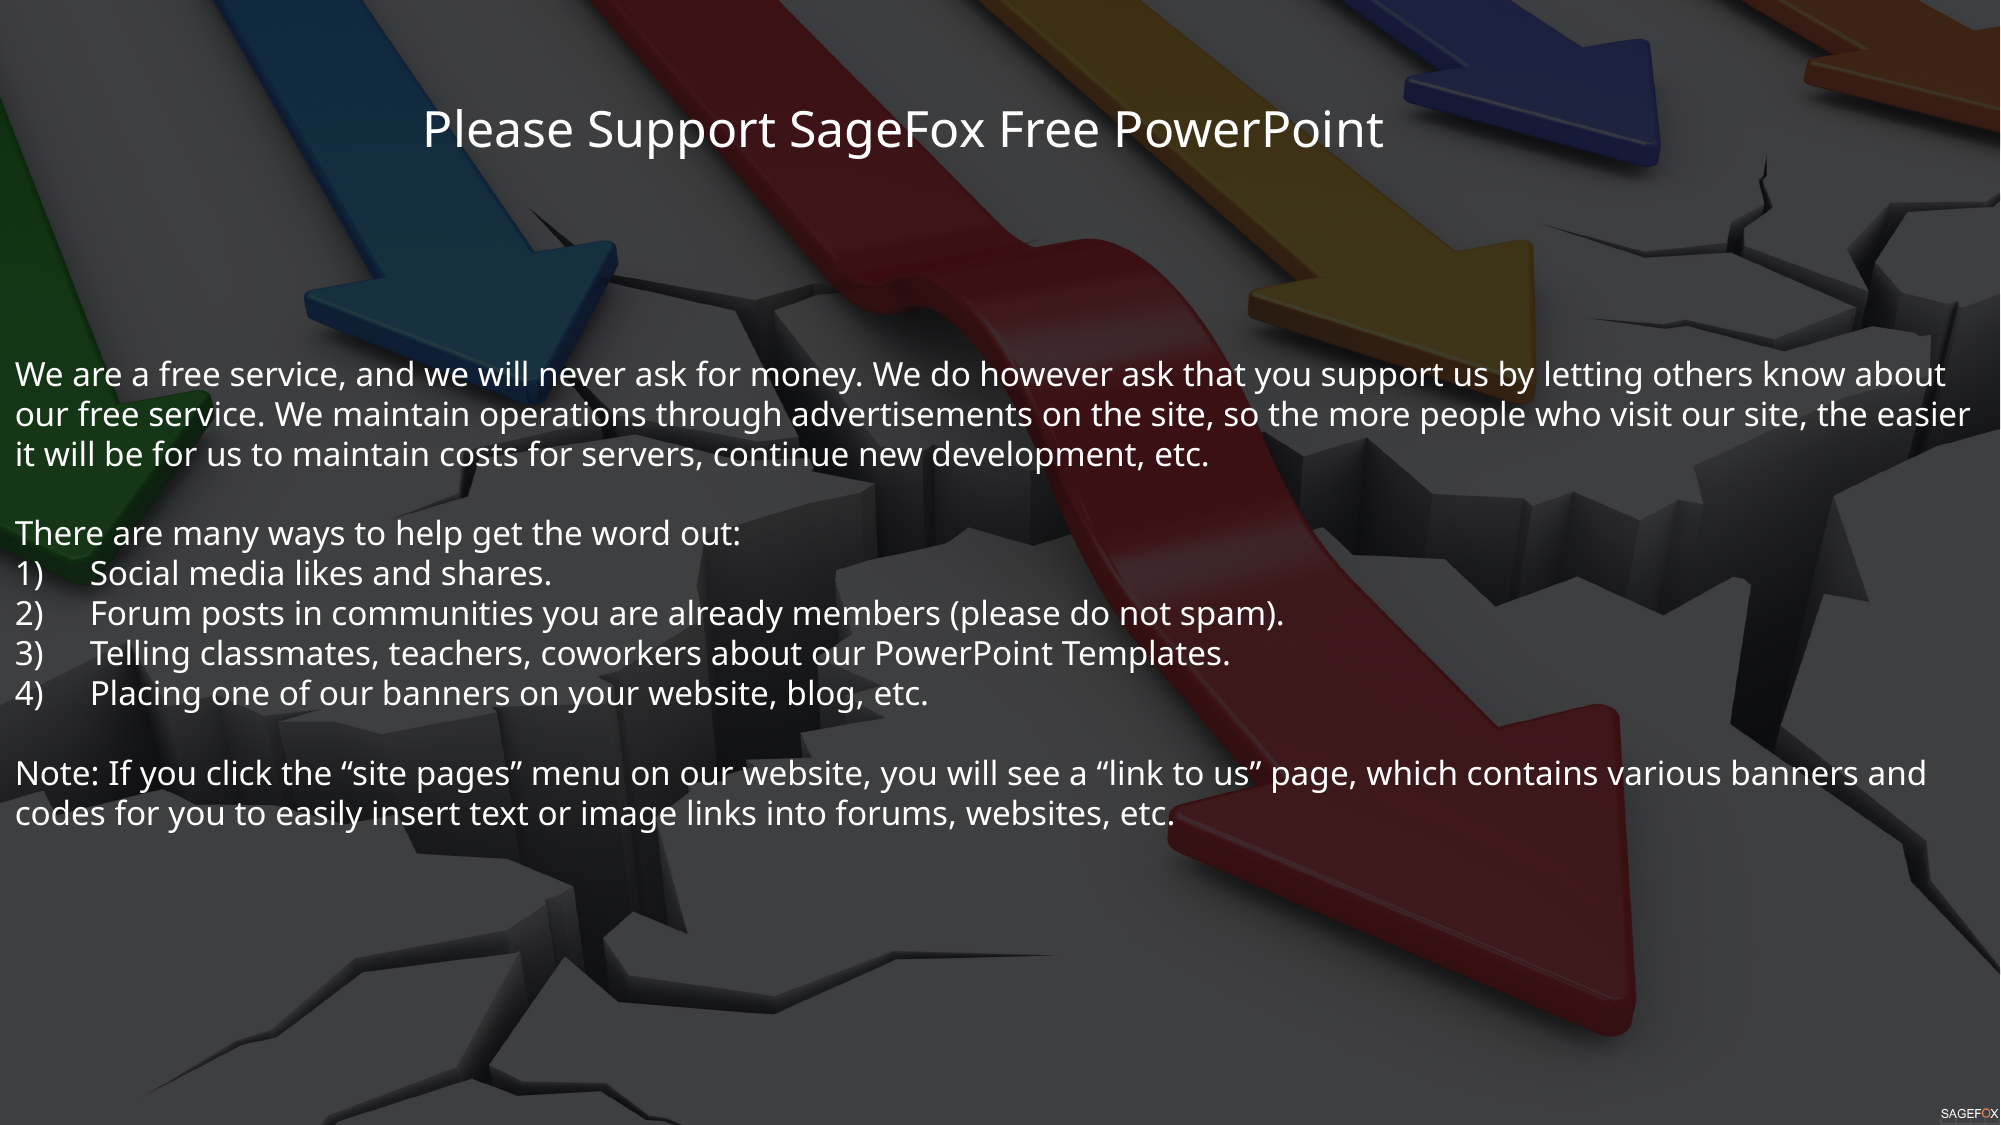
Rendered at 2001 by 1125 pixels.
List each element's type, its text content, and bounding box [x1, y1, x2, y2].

text_box We are a free service, and we will never ask for money. We do however ask that you support us by letting others know about our free service. We maintain operations through advertisements on the site, so the more people who visit our site, the easier it will be for us to maintain costs for servers, continue new development, etc. There are many ways to help get the word out: Social media likes and shares. Forum posts in communities you are already members (please do not spam). Telling classmates, teachers, coworkers about our PowerPoint Templates. Placing one of our banners on your website, blog, etc. Note: If you click the “site pages” menu on our website, you will see a “link to us” page, which contains various banners and codes for you to easily insert text or image links into forums, websites, etc. [0, 0, 2000, 1125]
title Please Support SageFox Free PowerPoint [363, 72, 1444, 190]
